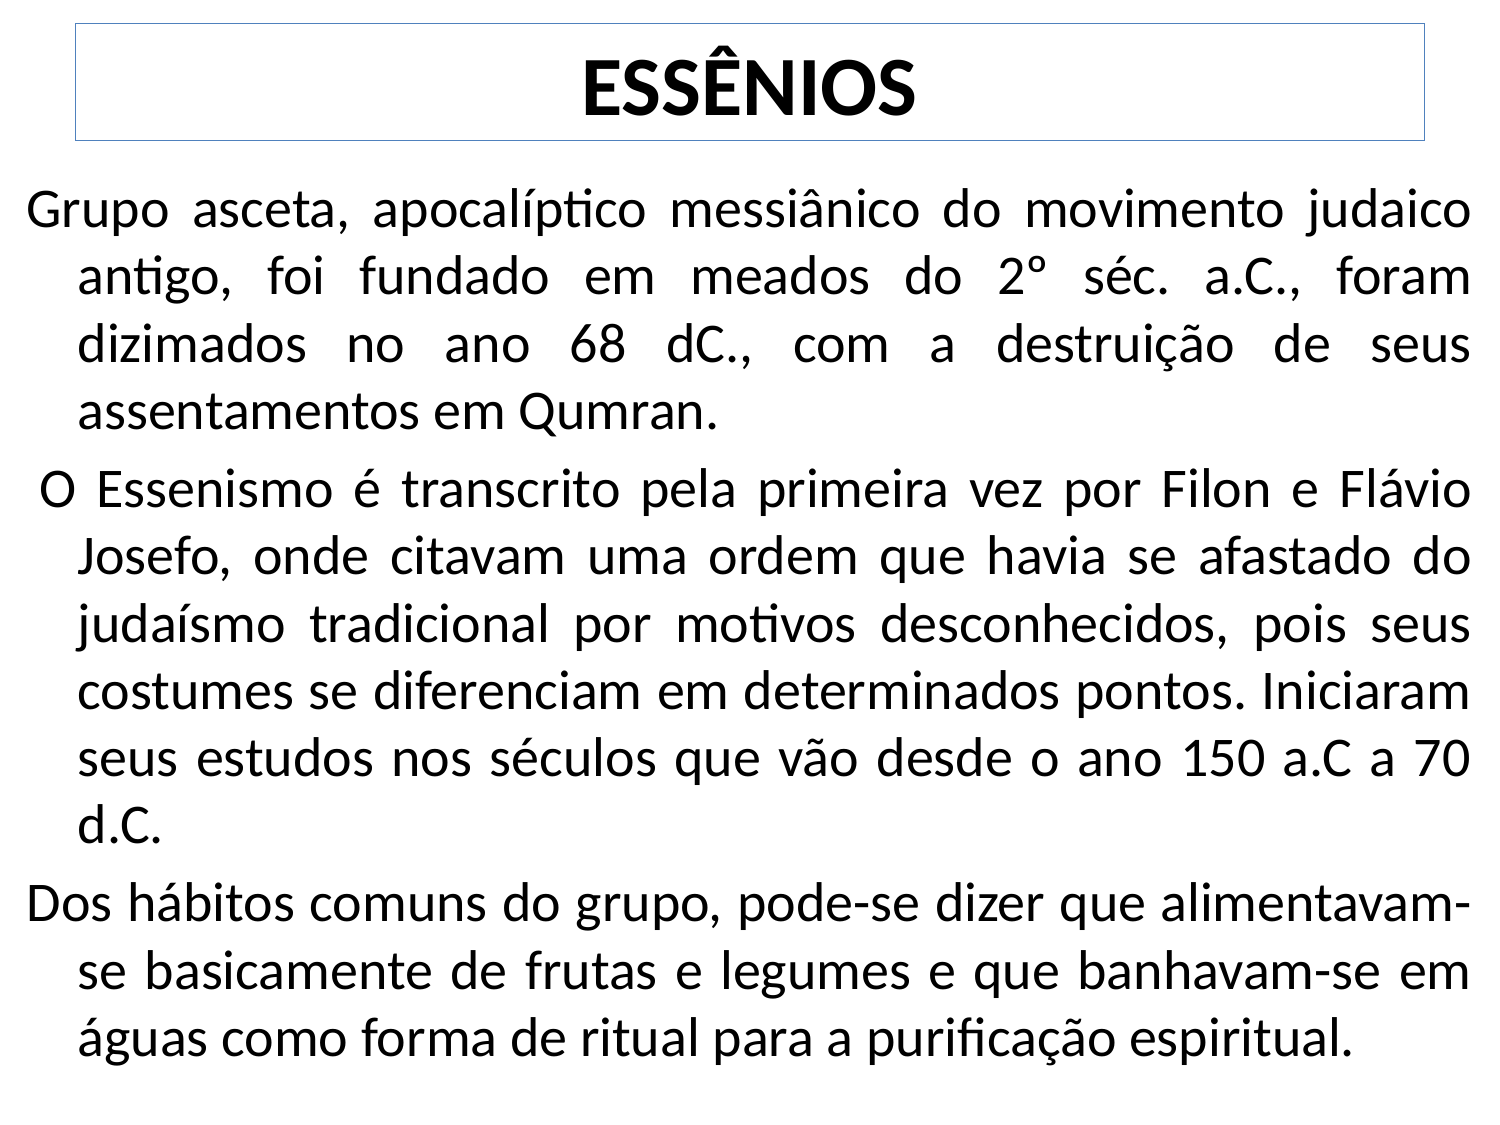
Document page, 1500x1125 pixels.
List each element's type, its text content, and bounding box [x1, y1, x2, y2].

list Grupo asceta, apocalíptico messiânico do movimento judaico antigo, foi fundado em meados do 2º séc. a.C., foram dizimados no ano 68 dC., com a destruição de seus assentamentos em Qumran. O Essenismo é transcrito pela primeira vez por Filon e Flávio Josefo, onde citavam uma ordem que havia se afastado do judaísmo tradicional por motivos desconhecidos, pois seus costumes se diferenciam em determinados pontos. Iniciaram seus estudos nos séculos que vão desde o ano 150 a.C a 70 d.C. Dos hábitos comuns do grupo, pode-se dizer que alimentavam-se basicamente de frutas e legumes e que banhavam-se em águas como forma de ritual para a purificação espiritual. [11, 164, 1489, 1102]
title ESSÊNIOS [75, 23, 1425, 141]
